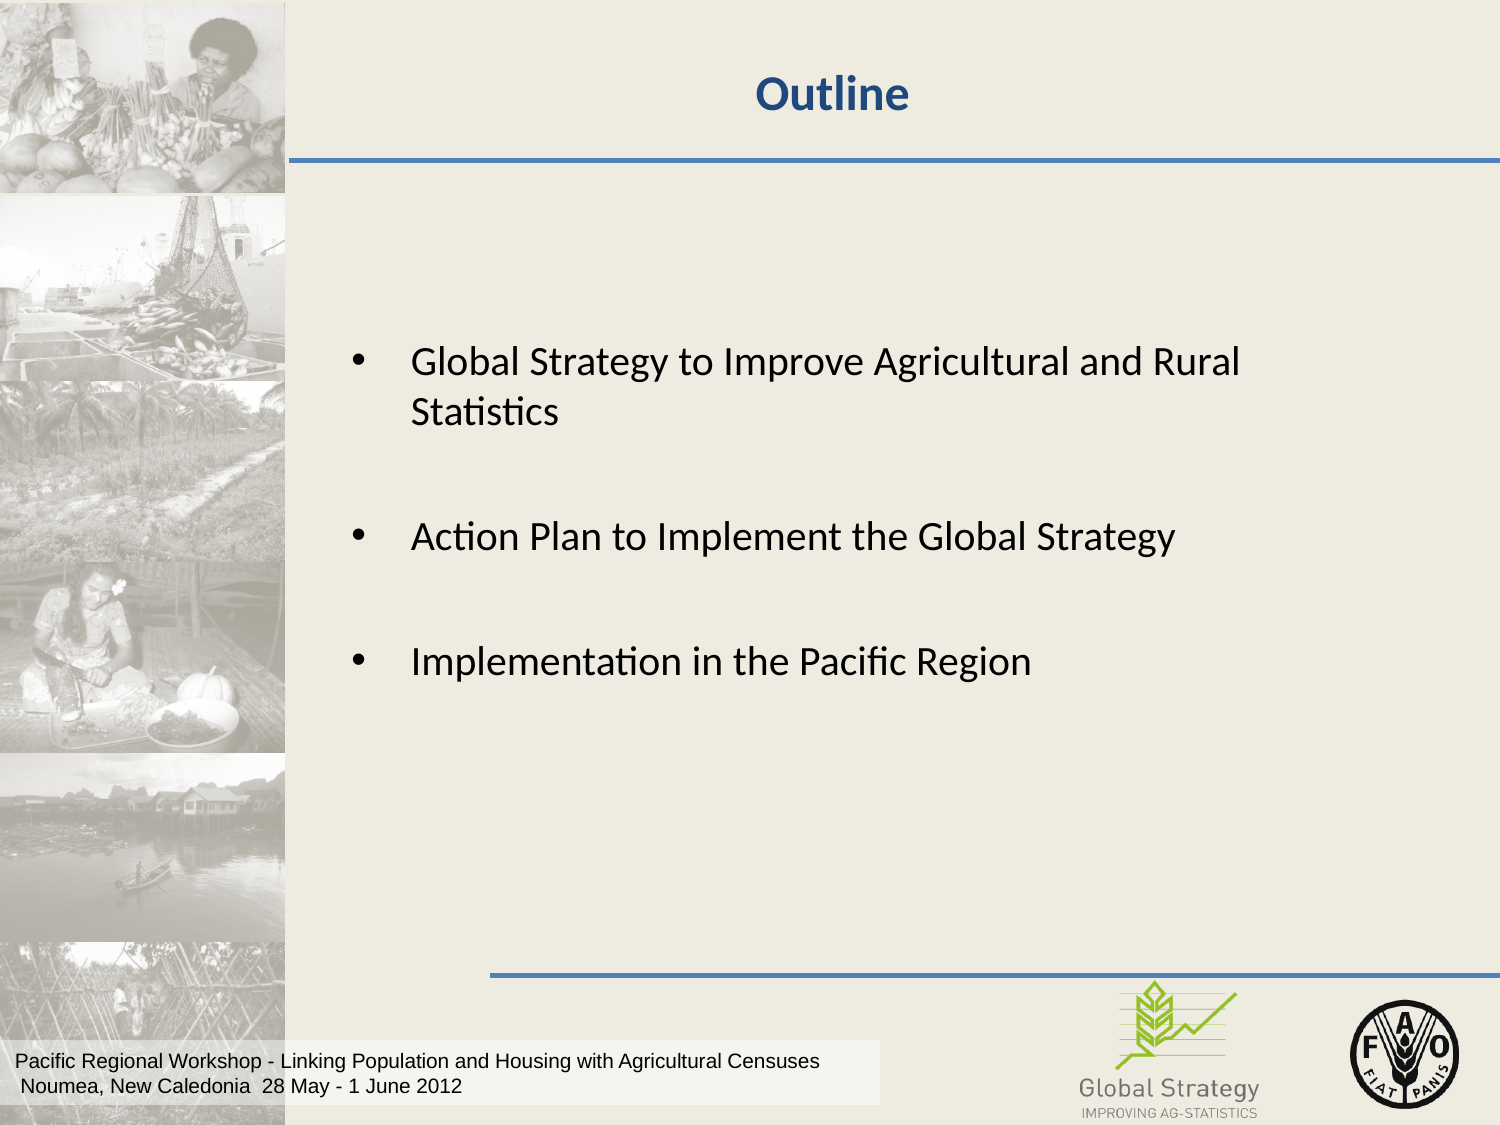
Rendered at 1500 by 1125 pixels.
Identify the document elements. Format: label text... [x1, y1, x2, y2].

list Global Strategy to Improve Agricultural and Rural Statistics Action Plan to Implement the Global Strategy Implementation in the Pacific Region [336, 326, 1412, 788]
title Outline [548, 42, 1117, 138]
picture [1350, 999, 1459, 1109]
picture [1080, 980, 1259, 1118]
